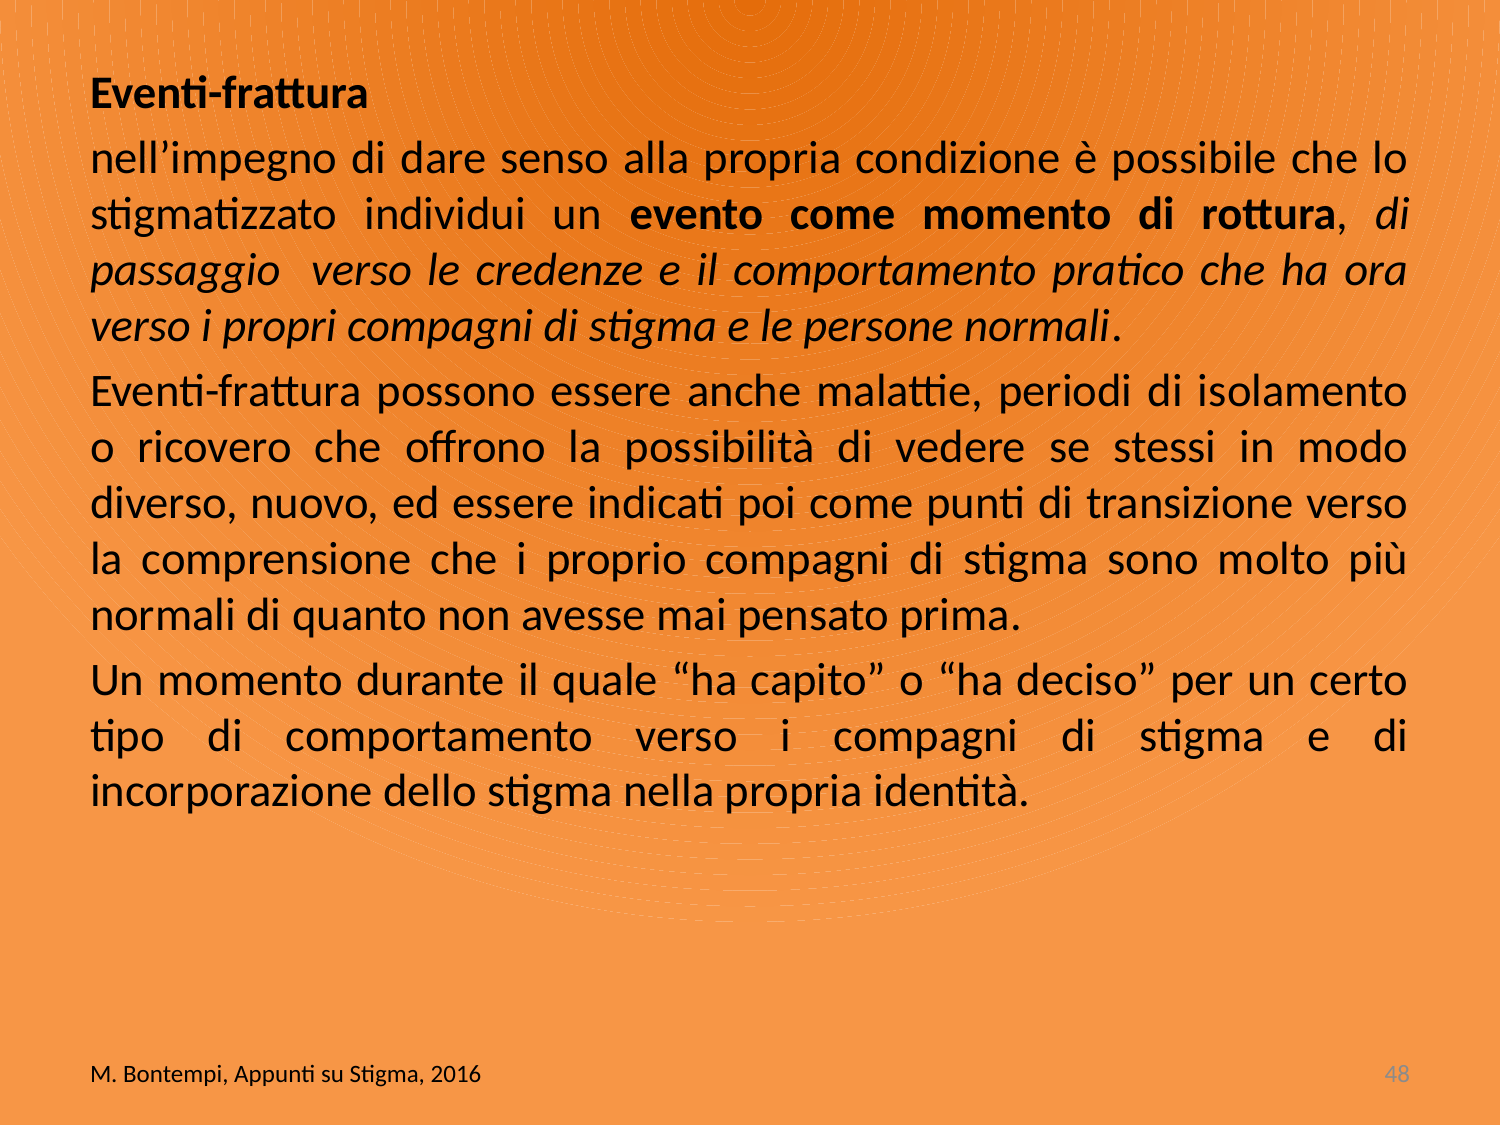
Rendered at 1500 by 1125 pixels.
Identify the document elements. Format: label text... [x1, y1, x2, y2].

slide_number M. Bontempi, Appunti su Stigma, 2016 [75, 1042, 514, 1103]
list Eventi-frattura nell’impegno di dare senso alla propria condizione è possibile che lo stigmatizzato individui un evento come momento di rottura, di passaggio verso le credenze e il comportamento pratico che ha ora verso i propri compagni di stigma e le persone normali. Eventi-frattura possono essere anche malattie, periodi di isolamento o ricovero che offrono la possibilità di vedere se stessi in modo diverso, nuovo, ed essere indicati poi come punti di transizione verso la comprensione che i proprio compagni di stigma sono molto più normali di quanto non avesse mai pensato prima. Un momento durante il quale “ha capito” o “ha deciso” per un certo tipo di comportamento verso i compagni di stigma e di incorporazione dello stigma nella propria identità. [75, 54, 1425, 1005]
slide_number 48 [1074, 1042, 1425, 1103]
